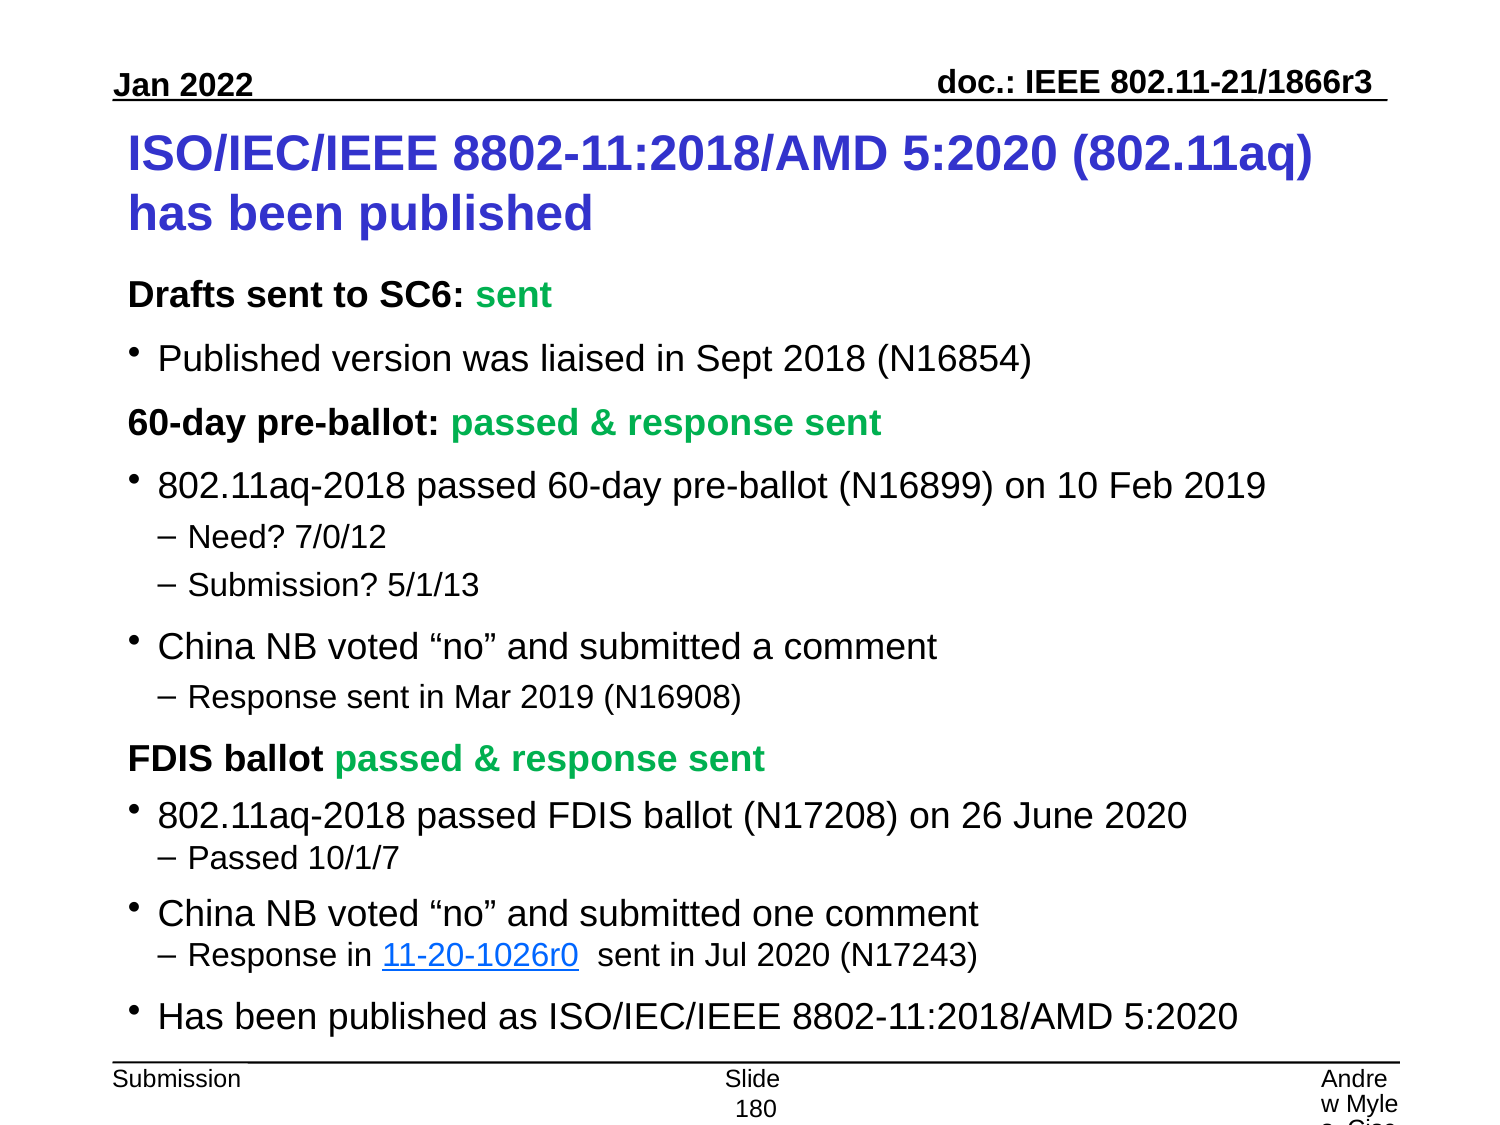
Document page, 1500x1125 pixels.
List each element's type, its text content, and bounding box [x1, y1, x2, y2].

list Drafts sent to SC6: sent Published version was liaised in Sept 2018 (N16854) 60-day pre-ballot: passed & response sent 802.11aq-2018 passed 60-day pre-ballot (N16899) on 10 Feb 2019 Need? 7/0/12 Submission? 5/1/13 China NB voted “no” and submitted a comment Response sent in Mar 2019 (N16908) FDIS ballot passed & response sent 802.11aq-2018 passed FDIS ballot (N17208) on 26 June 2020 Passed 10/1/7 China NB voted “no” and submitted one comment Response in 11-20-1026r0 sent in Jul 2020 (N17243) Has been published as ISO/IEC/IEEE 8802-11:2018/AMD 5:2020 [112, 262, 1388, 938]
footer Andrew Myles, Cisco [1320, 1061, 1402, 1093]
slide_number Slide 180 [709, 1061, 803, 1093]
title ISO/IEC/IEEE 8802-11:2018/AMD 5:2020 (802.11aq) has been published [112, 112, 1388, 262]
